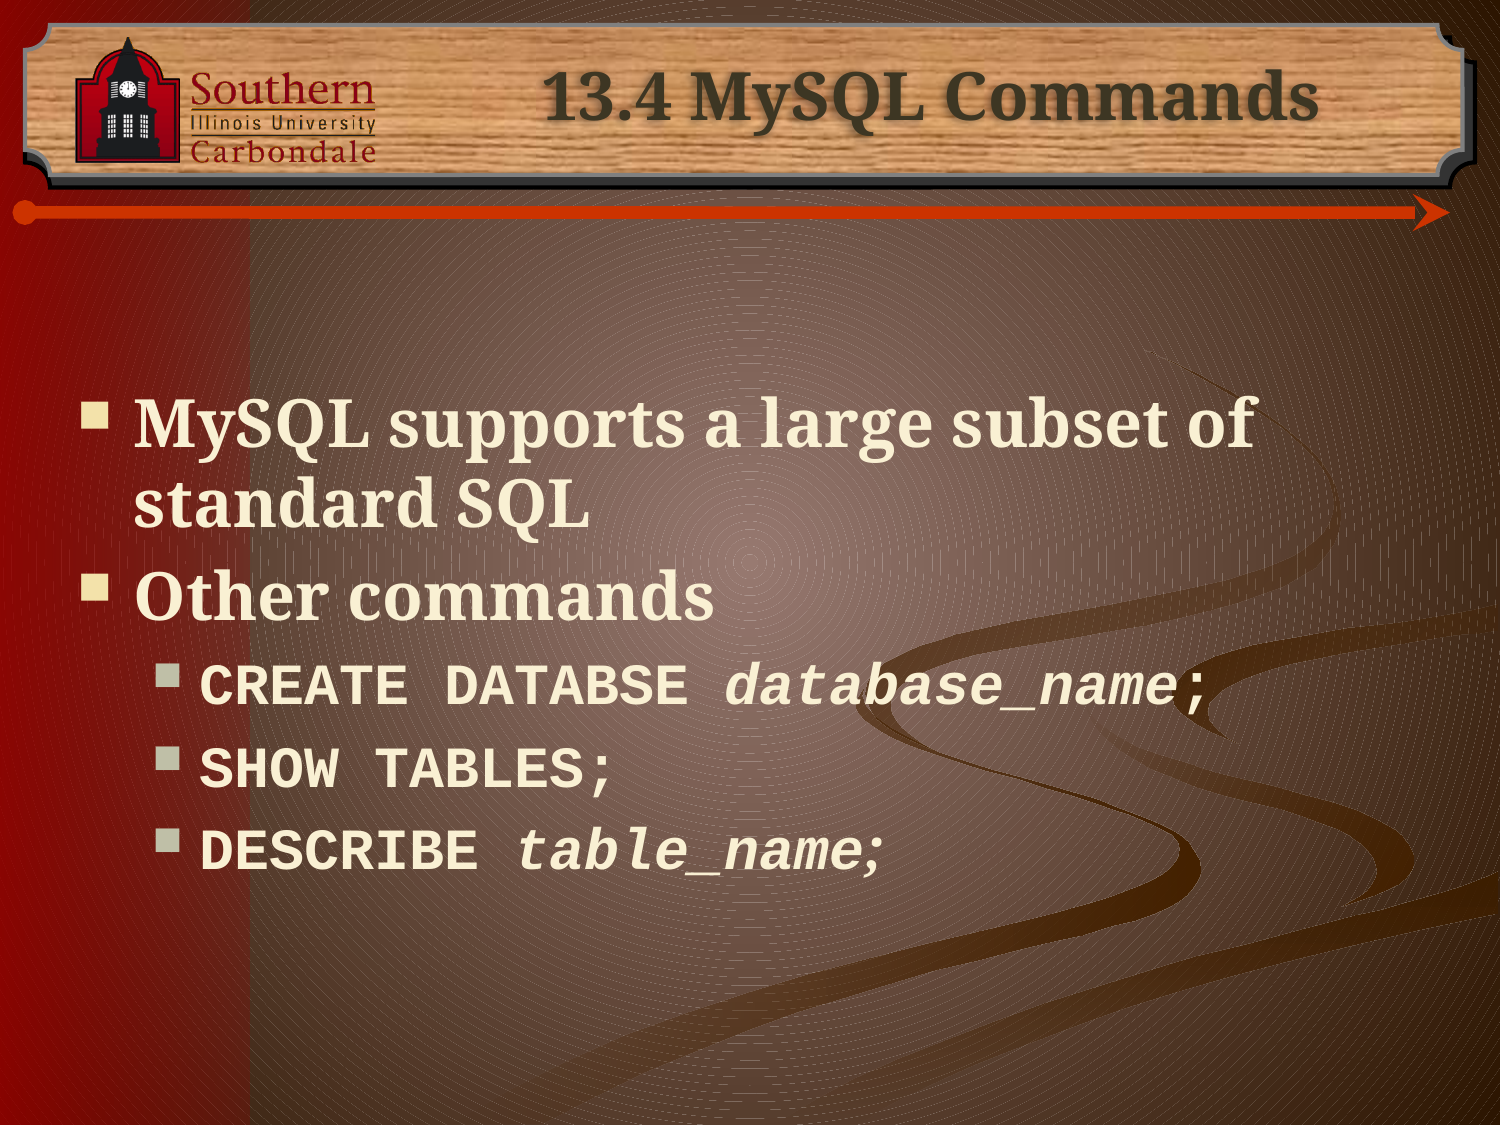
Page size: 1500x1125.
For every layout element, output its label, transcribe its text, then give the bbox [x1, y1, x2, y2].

title 13.4 MySQL Commands [399, 24, 1463, 176]
picture [28, 28, 399, 172]
list MySQL supports a large subset of standard SQL Other commands CREATE DATABSE database_name; SHOW TABLES; DESCRIBE table_name; [62, 224, 1438, 1038]
